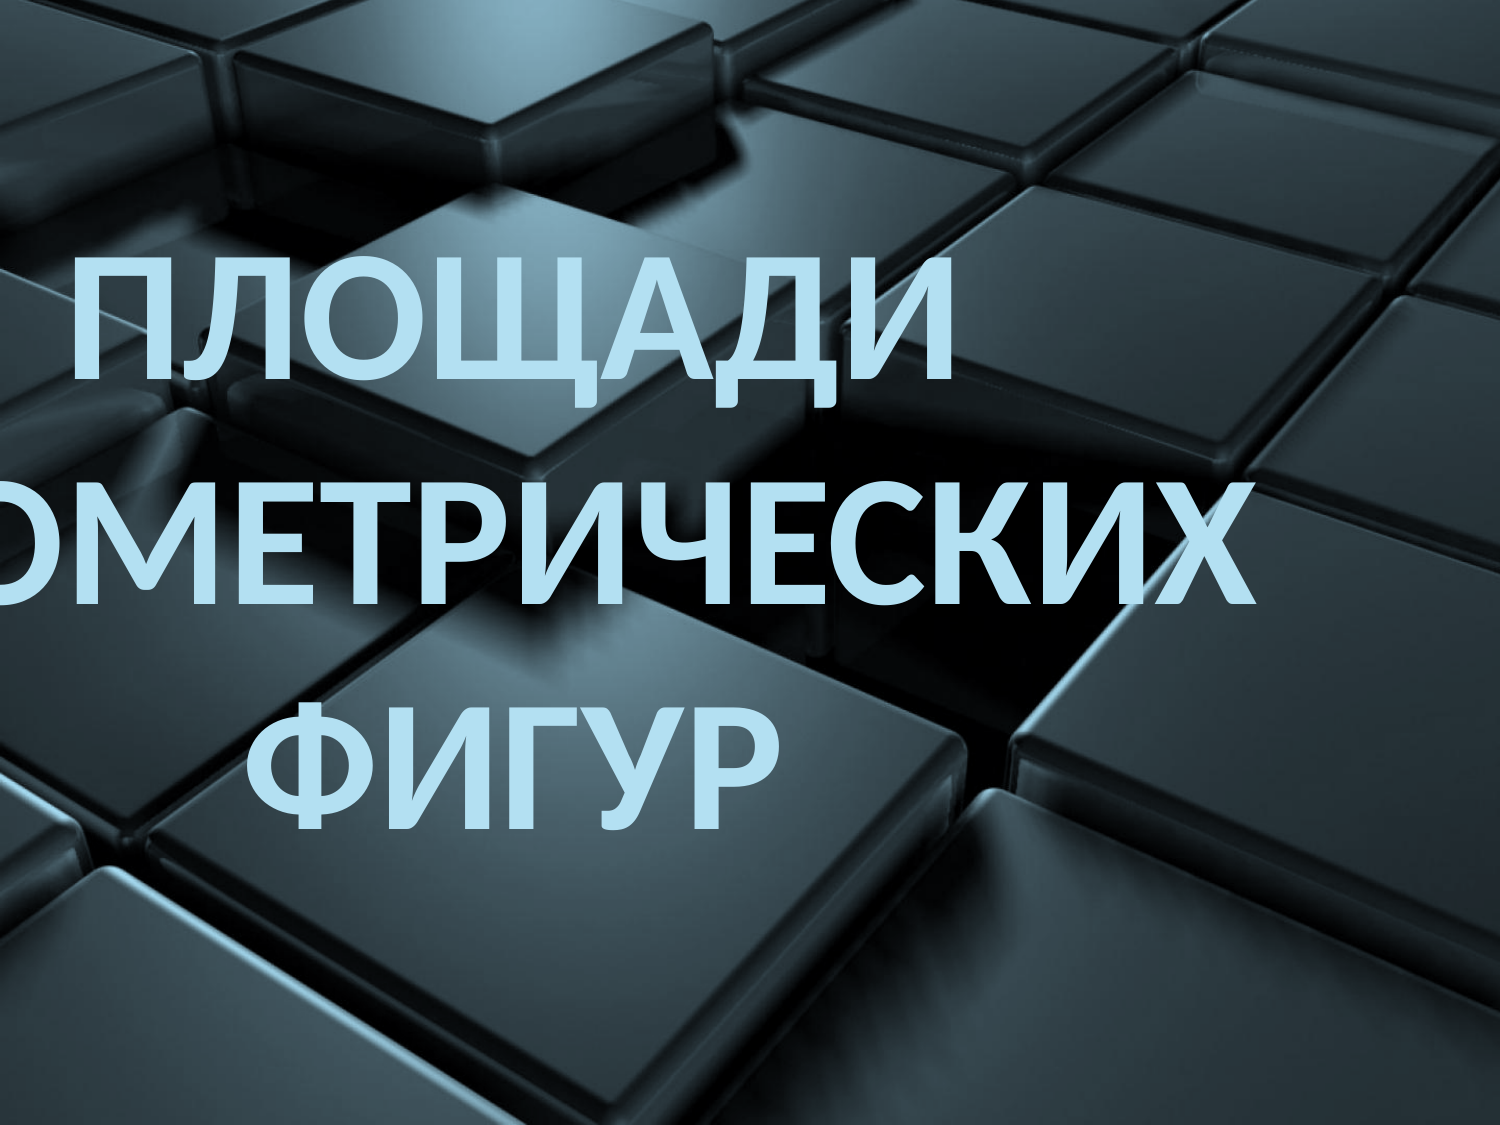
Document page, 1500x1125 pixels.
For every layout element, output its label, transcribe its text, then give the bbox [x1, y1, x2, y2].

title ПЛОЩАДИ ГЕОМЕТРИЧЕСКИХ ФИГУР [0, 408, 1306, 651]
